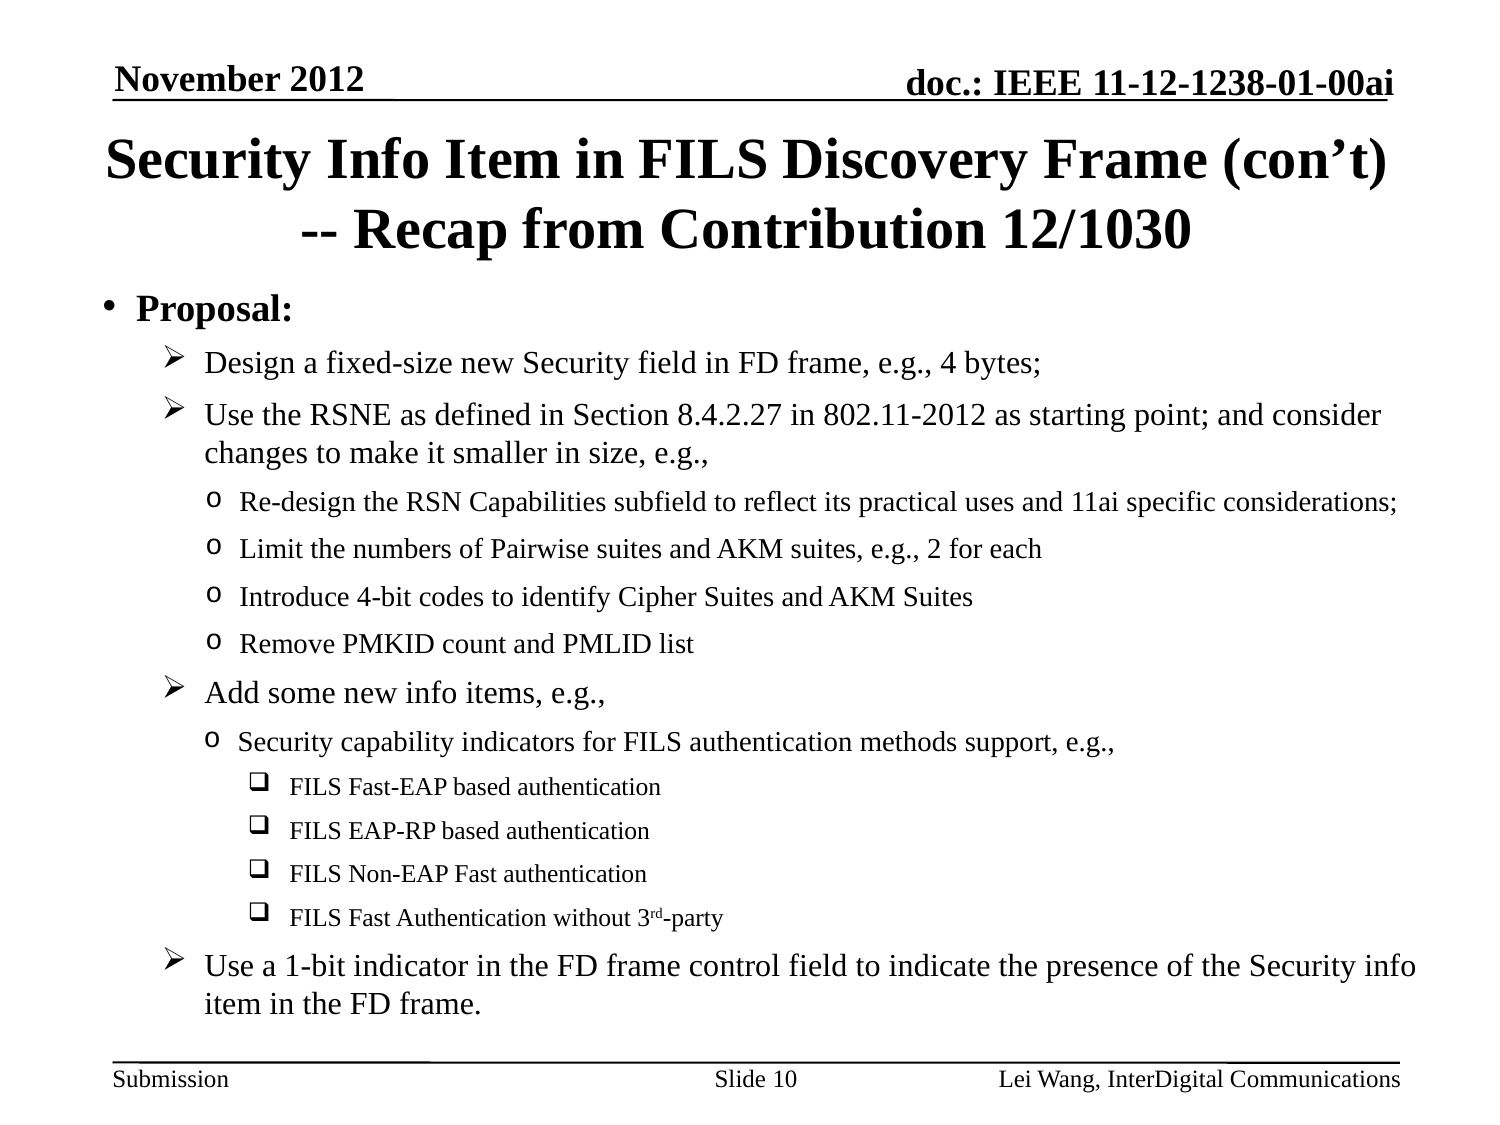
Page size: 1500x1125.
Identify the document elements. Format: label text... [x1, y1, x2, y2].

title Security Info Item in FILS Discovery Frame (con’t) -- Recap from Contribution 12/1030 [62, 105, 1432, 276]
footer Lei Wang, InterDigital Communications [878, 1061, 1402, 1093]
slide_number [114, 54, 423, 100]
slide_number Slide 10 [712, 1061, 800, 1123]
list Proposal: Design a fixed-size new Security field in FD frame, e.g., 4 bytes; Use the RSNE as defined in Section 8.4.2.27 in 802.11-2012 as starting point; and consider changes to make it smaller in size, e.g., Re-design the RSN Capabilities subfield to reflect its practical uses and 11ai specific considerations; Limit the numbers of Pairwise suites and AKM suites, e.g., 2 for each Introduce 4-bit codes to identify Cipher Suites and AKM Suites Remove PMKID count and PMLID list Add some new info items, e.g., Security capability indicators for FILS authentication methods support, e.g., FILS Fast-EAP based authentication FILS EAP-RP based authentication FILS Non-EAP Fast authentication FILS Fast Authentication without 3rd-party Use a 1-bit indicator in the FD frame control field to indicate the presence of the Security info item in the FD frame. [87, 274, 1438, 1063]
